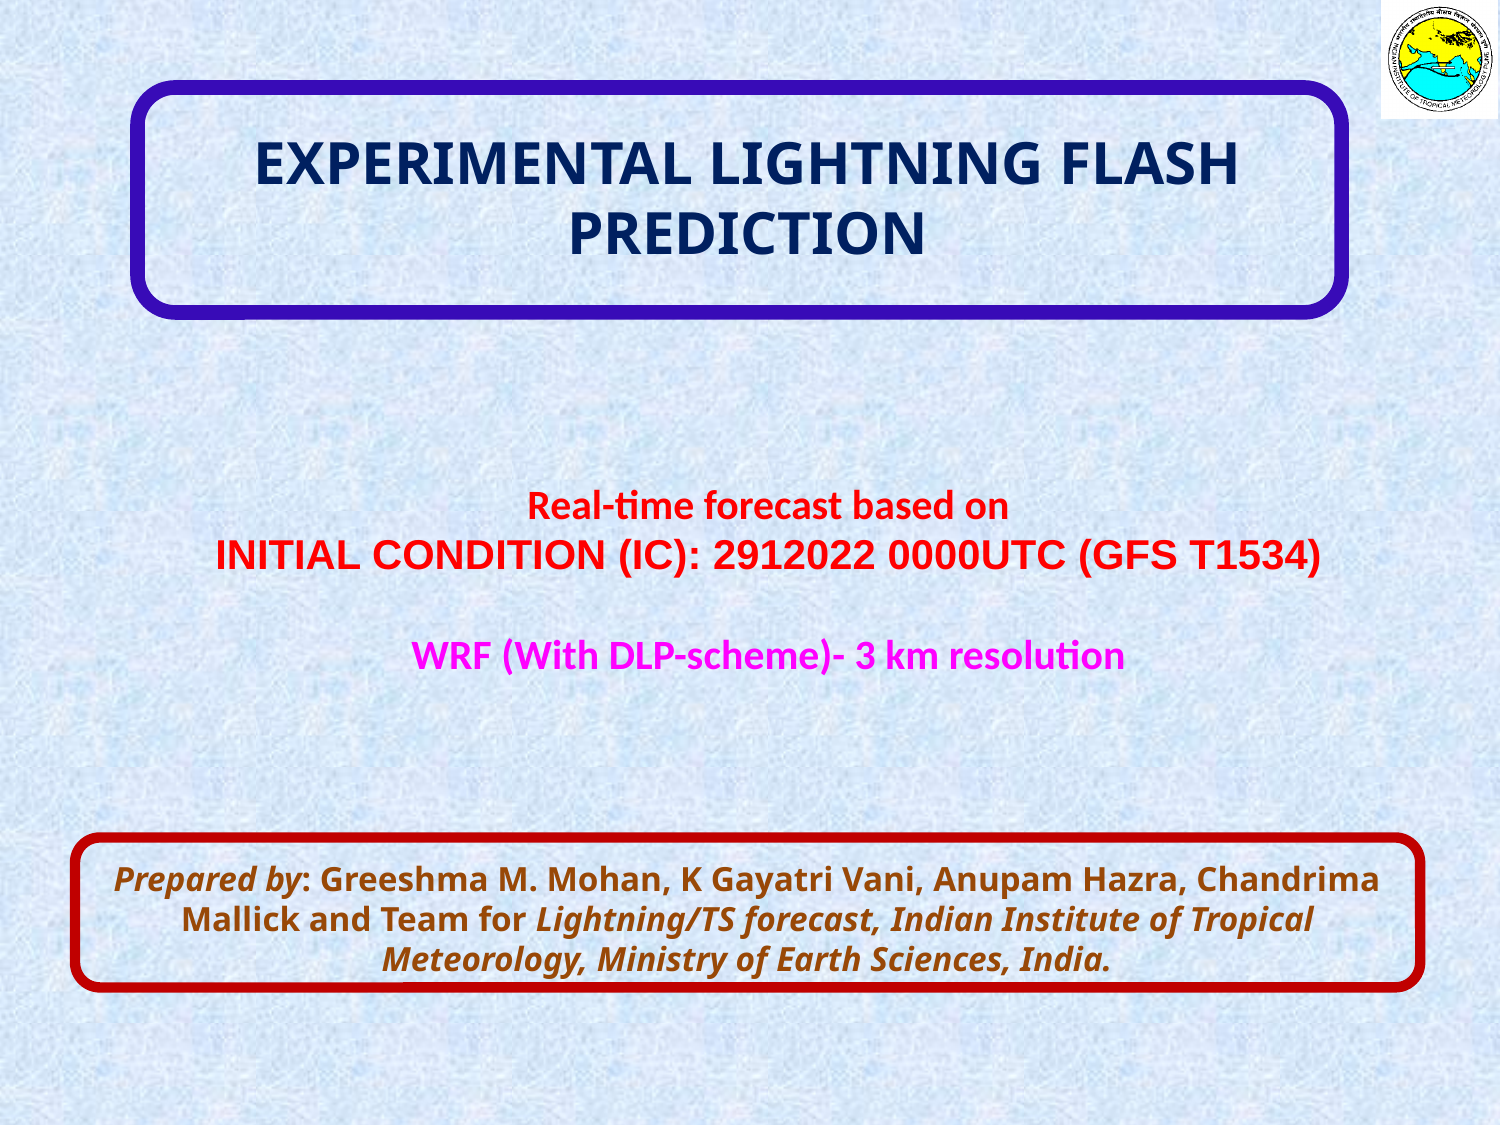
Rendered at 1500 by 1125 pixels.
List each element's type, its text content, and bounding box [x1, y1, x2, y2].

text_box Real-time forecast based on INITIAL CONDITION (IC): 2912022 0000UTC (GFS T1534) WRF (With DLP-scheme)- 3 km resolution [87, 470, 1450, 686]
picture [0, 0, 1500, 1125]
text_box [62, 837, 1433, 988]
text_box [137, 87, 1357, 313]
